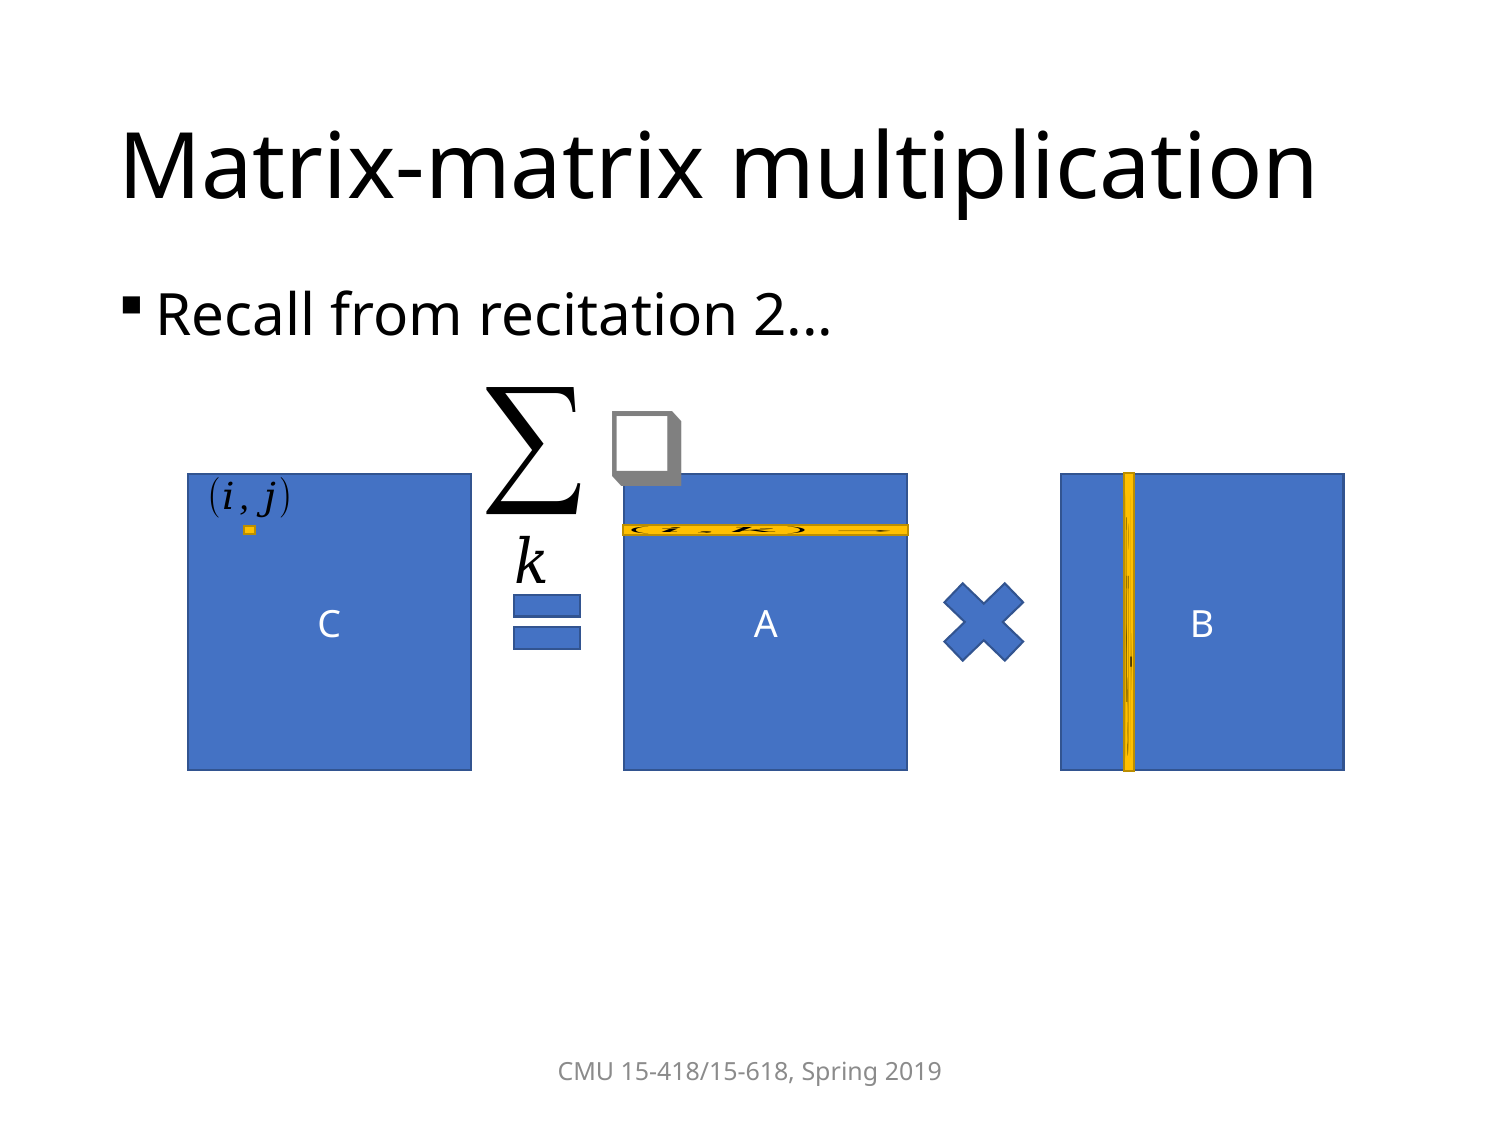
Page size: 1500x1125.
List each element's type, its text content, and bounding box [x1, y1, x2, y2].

footer CMU 15-418/15-618, Spring 2019 [496, 1042, 1004, 1103]
list Recall from recitation 2... [103, 277, 1397, 1014]
title Matrix-matrix multiplication [103, 59, 1397, 277]
